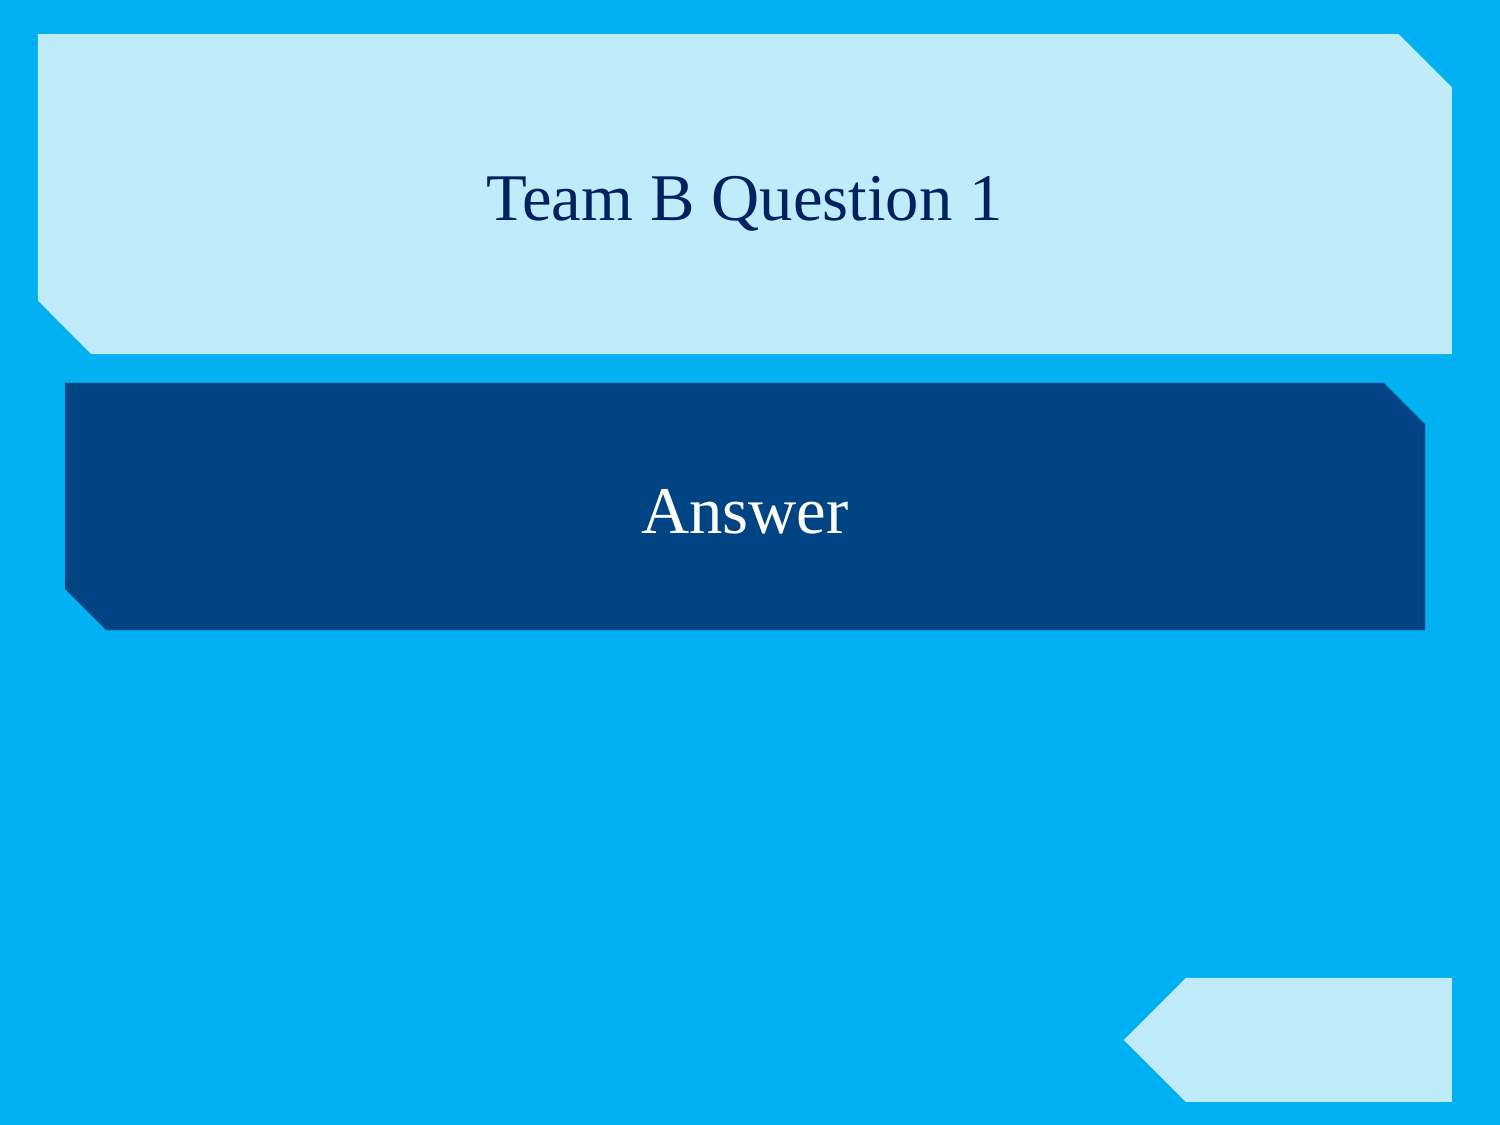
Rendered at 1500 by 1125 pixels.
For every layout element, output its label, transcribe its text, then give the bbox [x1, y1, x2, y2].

text_box Team B Question 1 [36, 32, 1453, 356]
text_box Answer [63, 381, 1427, 632]
text_box [1122, 976, 1453, 1104]
